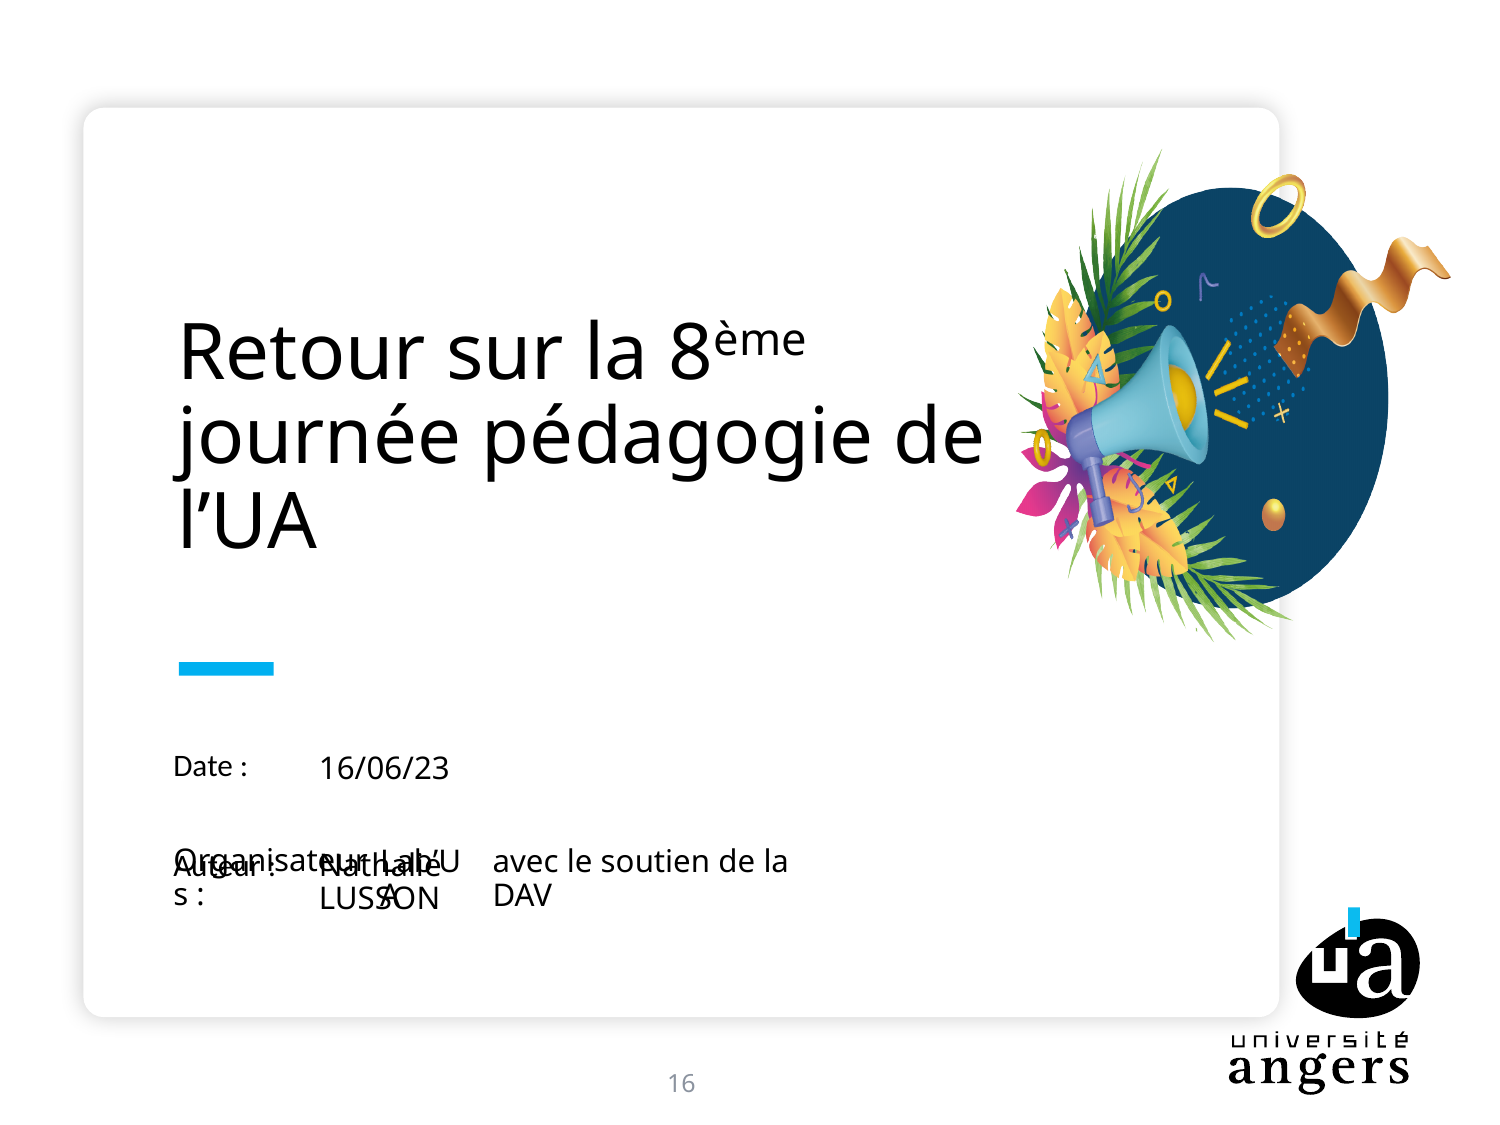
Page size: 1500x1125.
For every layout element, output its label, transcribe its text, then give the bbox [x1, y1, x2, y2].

text_box Lab’UA [368, 840, 482, 886]
list 16/06/23 [304, 745, 584, 806]
picture [975, 66, 1488, 725]
text_box Organisateurs : [162, 839, 382, 885]
list Nathalie LUSSON [304, 885, 584, 902]
slide_number 16 [83, 1058, 1280, 1112]
title Retour sur la 8ème journée pédagogie de l’UA [162, 278, 975, 573]
text_box avec le soutien de la DAV [481, 839, 858, 885]
